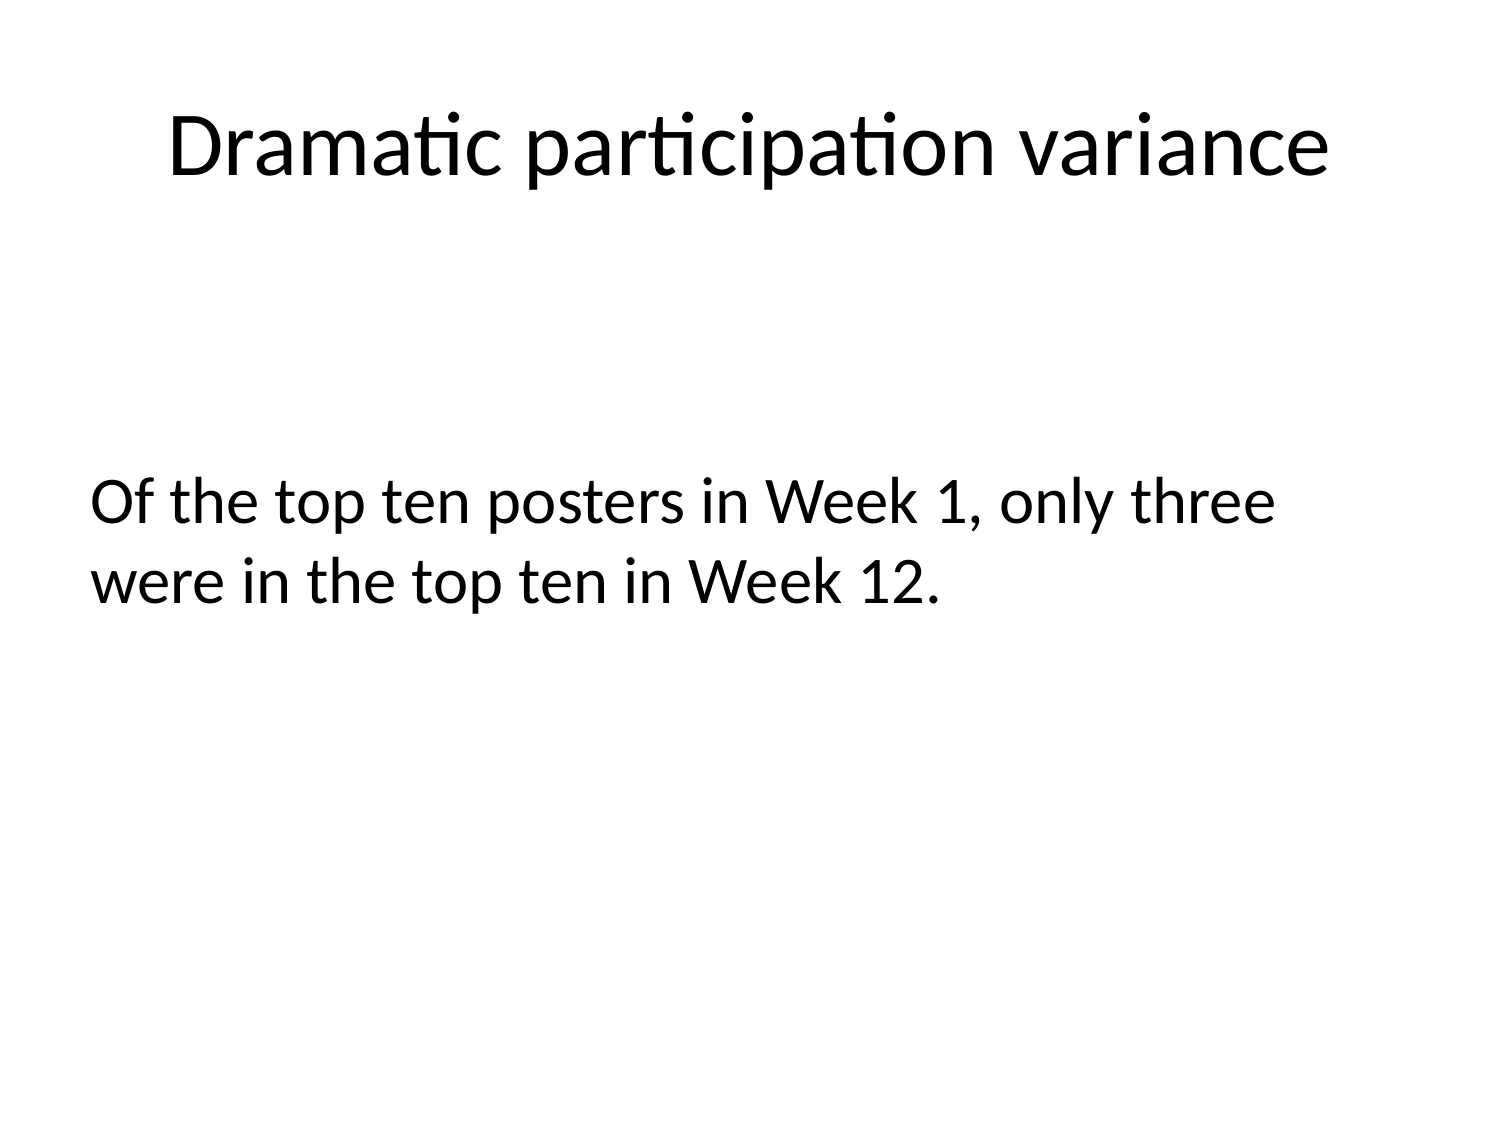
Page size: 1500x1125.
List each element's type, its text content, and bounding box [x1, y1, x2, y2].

title Dramatic participation variance [75, 45, 1425, 233]
list Of the top ten posters in Week 1, only three were in the top ten in Week 12. [75, 262, 1425, 1005]
